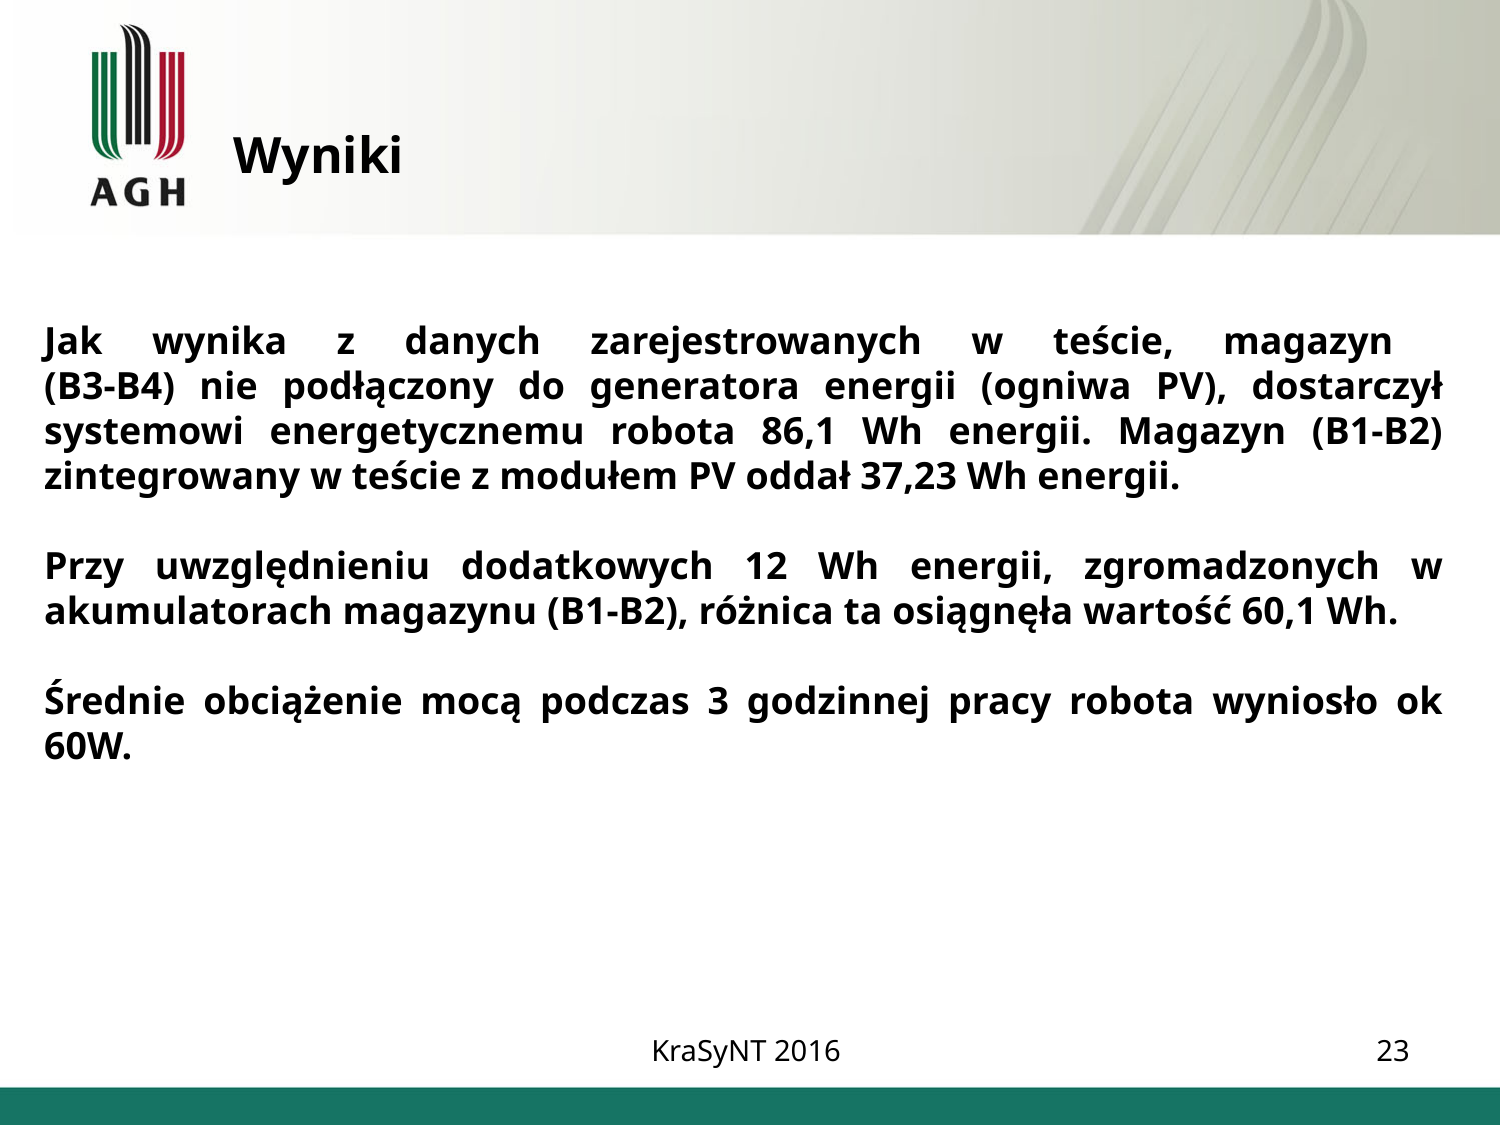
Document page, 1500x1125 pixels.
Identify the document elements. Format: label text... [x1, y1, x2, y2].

picture [0, 0, 1500, 1125]
slide_number 23 [1074, 1024, 1425, 1103]
footer KraSyNT 2016 [512, 1024, 988, 1103]
text_box Jak wynika z danych zarejestrowanych w teście, magazyn (B3-B4) nie podłączony do generatora energii (ogniwa PV), dostarczył systemowi energetycznemu robota 86,1 Wh energii. Magazyn (B1-B2) zintegrowany w teście z modułem PV oddał 37,23 Wh energii. Przy uwzględnieniu dodatkowych 12 Wh energii, zgromadzonych w akumulatorach magazynu (B1-B2), różnica ta osiągnęła wartość 60,1 Wh. Średnie obciążenie mocą podczas 3 godzinnej pracy robota wyniosło ok 60W. [29, 219, 1459, 775]
text_box Wyniki [218, 116, 745, 205]
